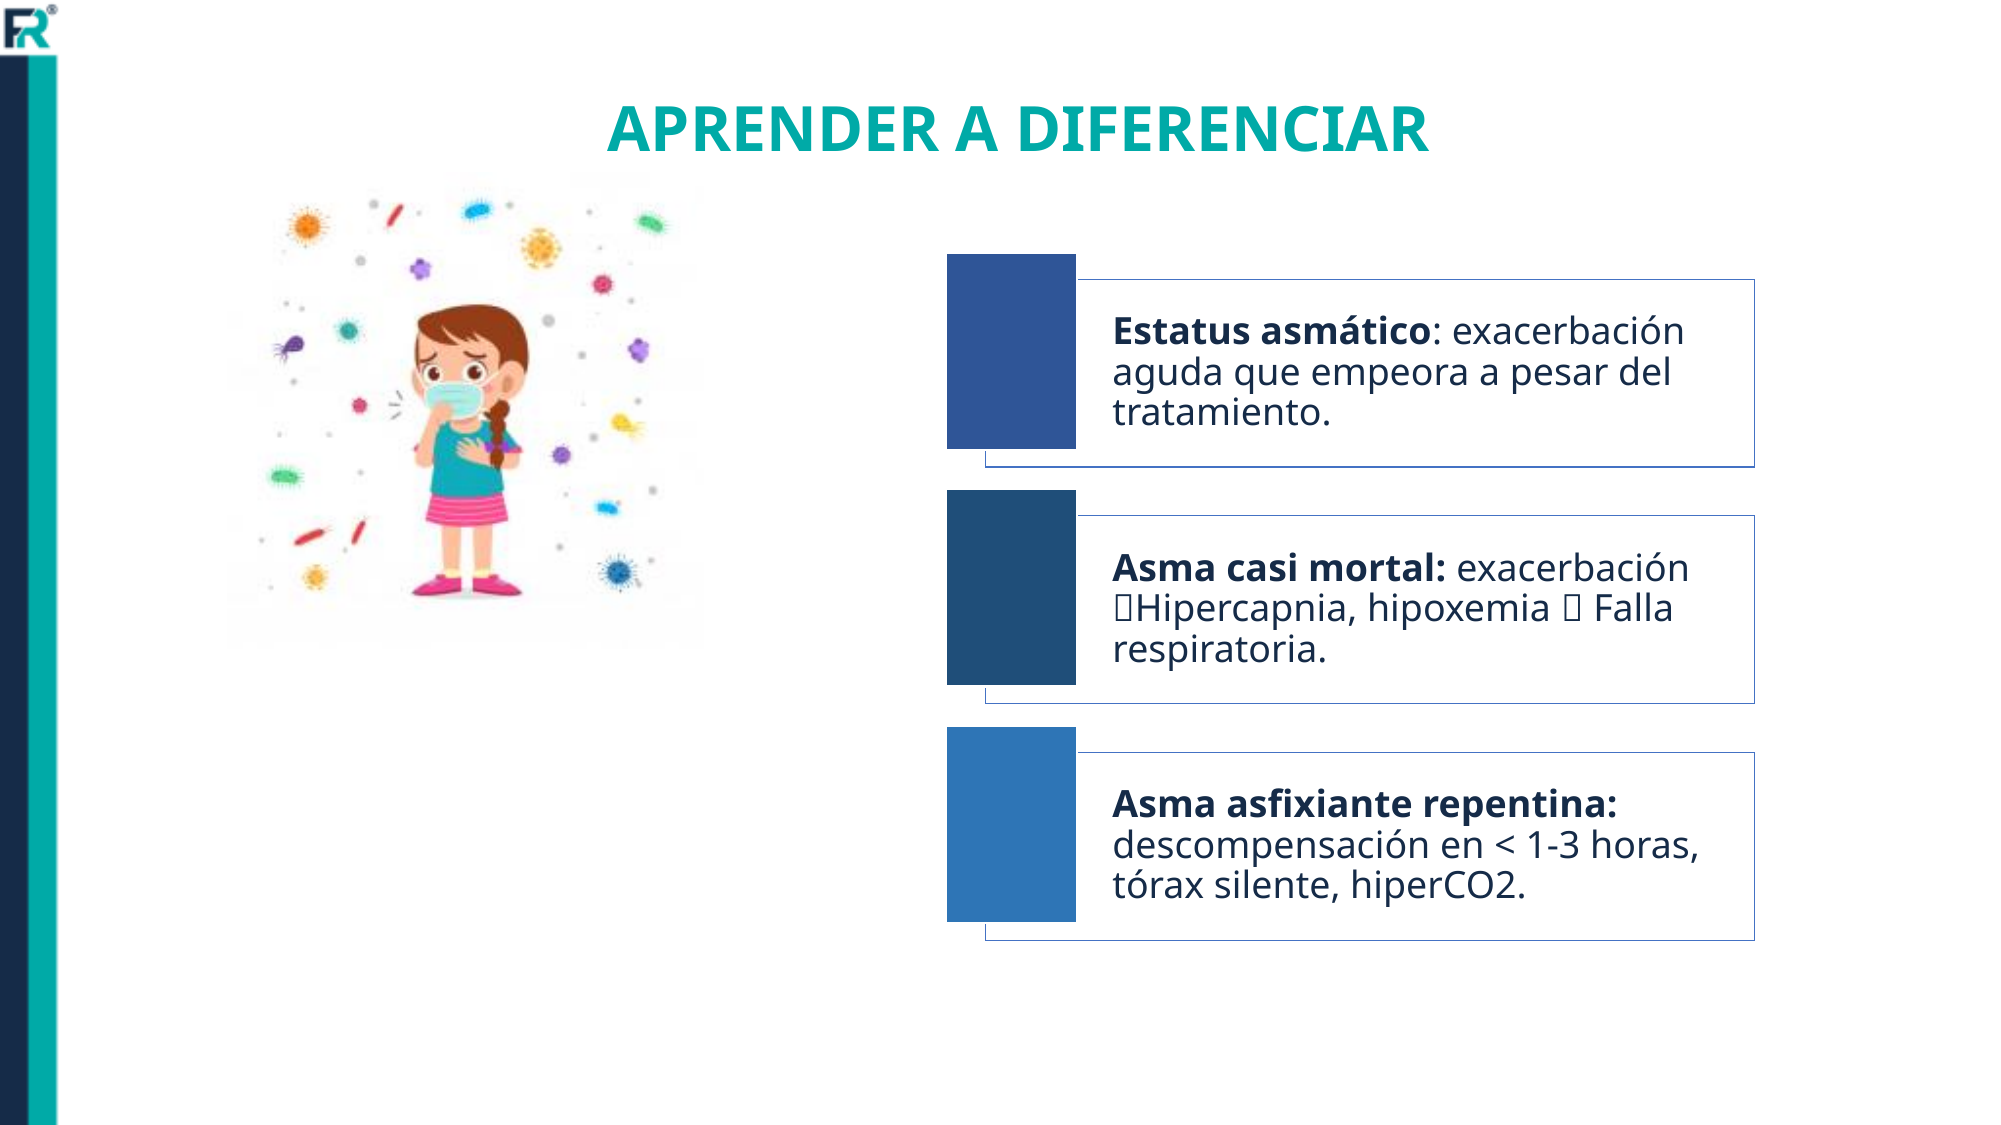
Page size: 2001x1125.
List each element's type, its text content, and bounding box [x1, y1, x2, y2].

picture [0, 0, 2001, 1125]
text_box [703, 239, 2000, 953]
text_box APRENDER A DIFERENCIAR [227, 81, 1844, 172]
